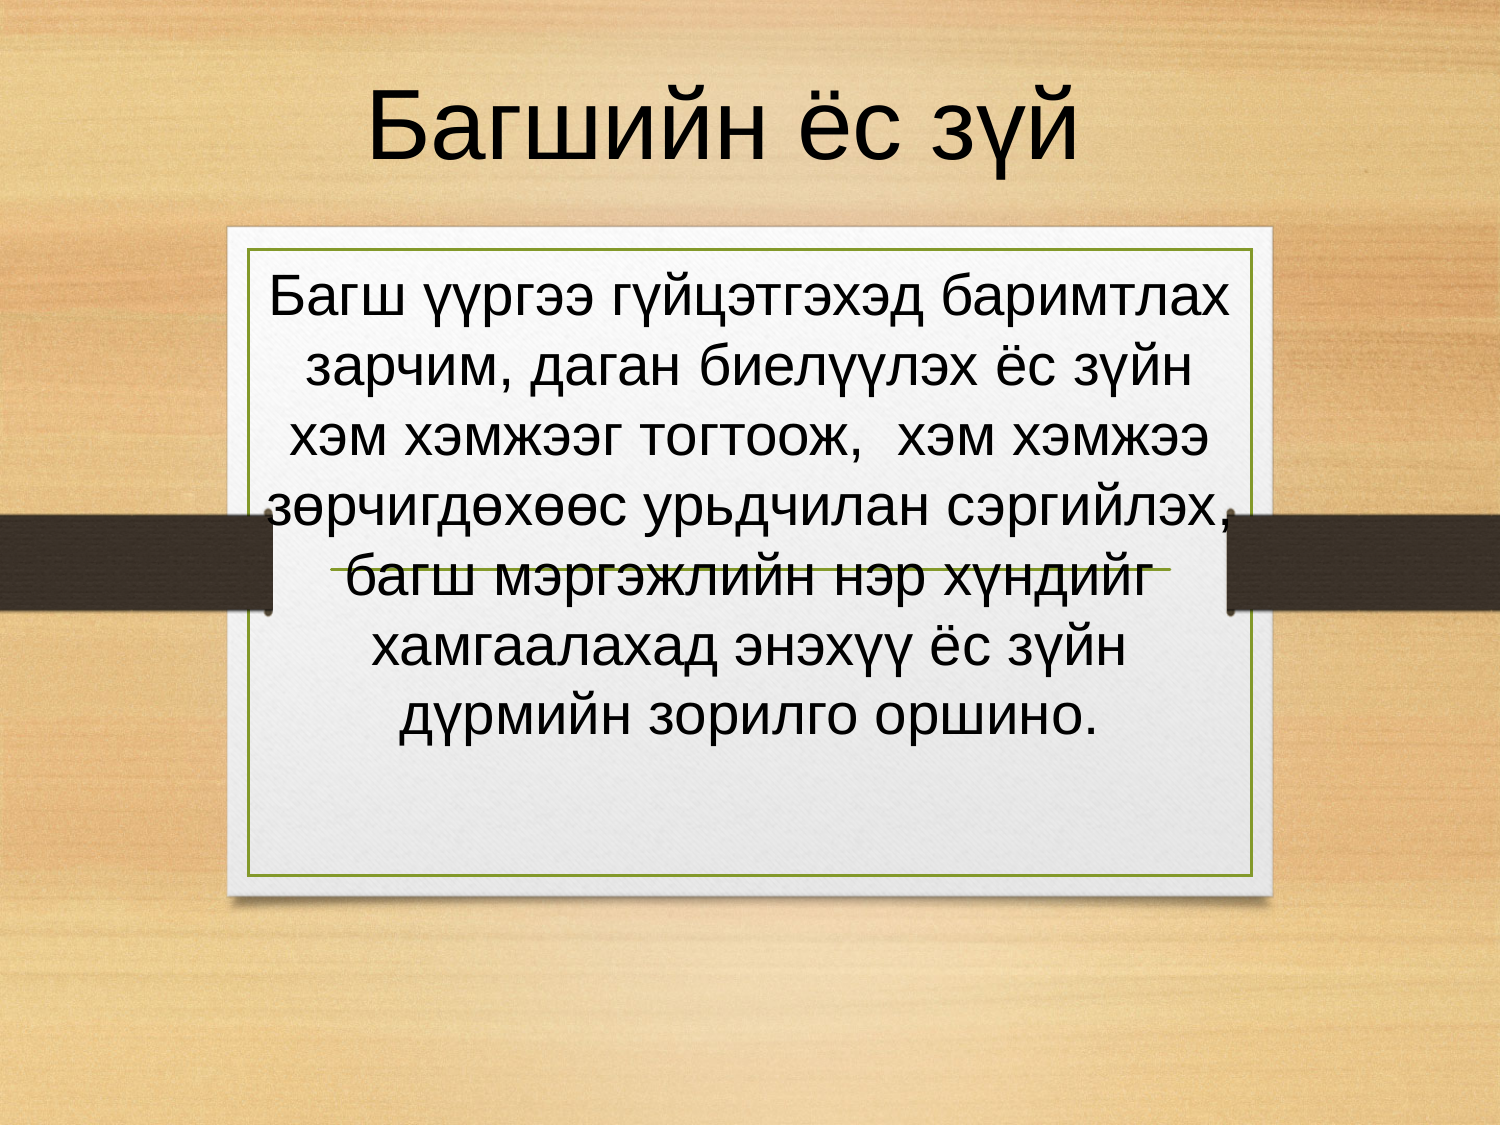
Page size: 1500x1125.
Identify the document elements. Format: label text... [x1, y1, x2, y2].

title Багшийн ёс зүй [62, 0, 1413, 188]
picture [0, 0, 1500, 1125]
subtitle Багш үүргээ гүйцэтгэхэд баримтлах зарчим, даган биелүүлэх ёс зүйн хэм хэмжээг тогтоож, хэм хэмжээ зөрчигдөхөөс урьдчилан сэргийлэх, багш мэргэжлийн нэр хүндийг хамгаалахад энэхүү ёс зүйн дүрмийн зорилго оршино. [237, 249, 1263, 988]
